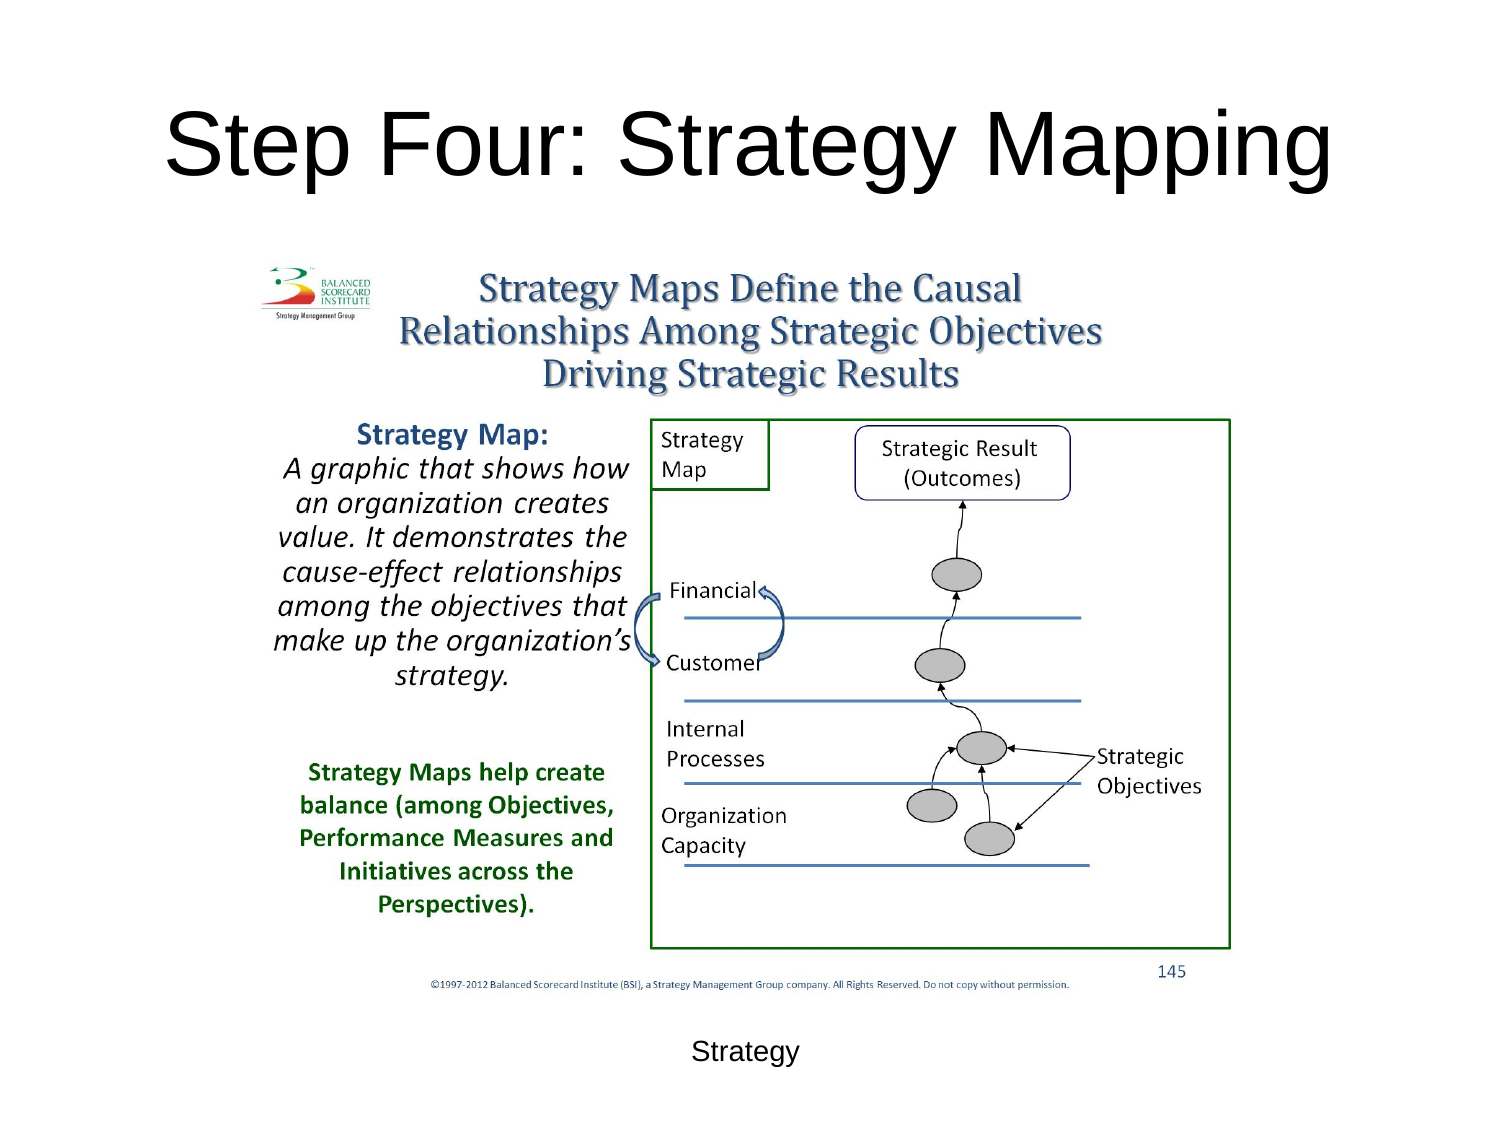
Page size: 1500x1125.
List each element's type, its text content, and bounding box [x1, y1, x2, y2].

footer Strategy [512, 1024, 988, 1103]
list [254, 262, 1246, 1006]
title Step Four: Strategy Mapping [74, 44, 1426, 233]
